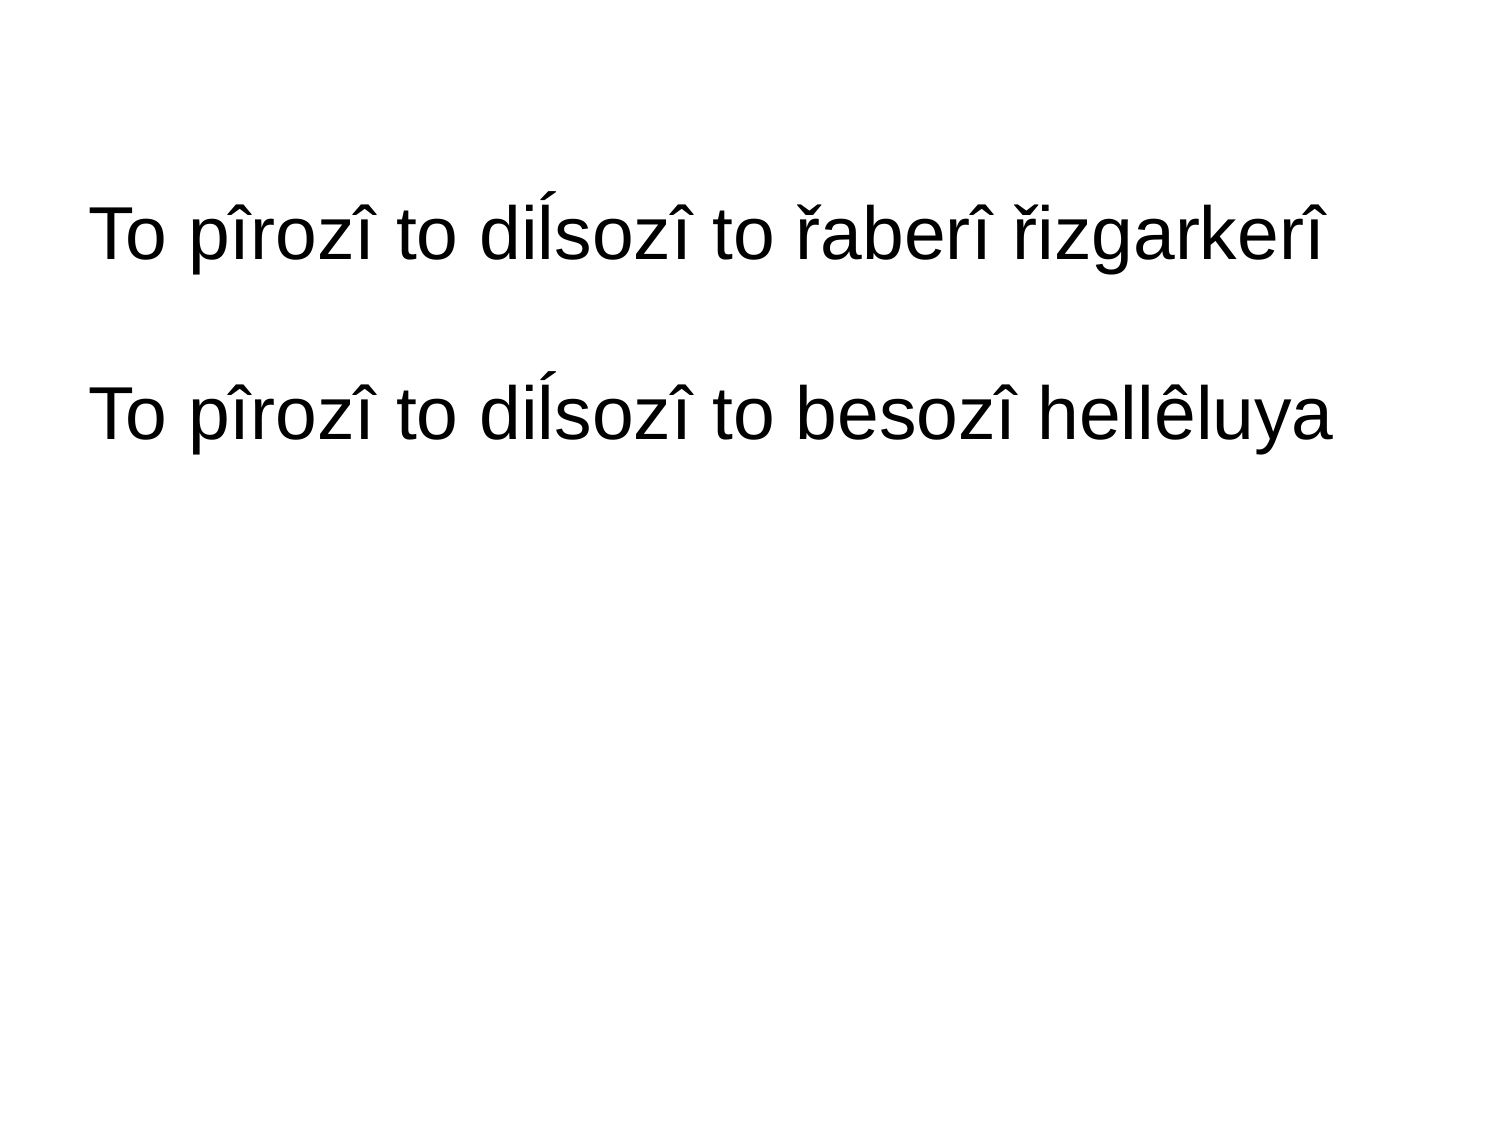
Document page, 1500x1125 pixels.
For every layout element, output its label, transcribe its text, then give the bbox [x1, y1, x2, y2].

text_box To pîrozî to diĺsozî to řaberî řizgarkerî To pîrozî to diĺsozî to besozî hellêluya [73, 87, 1500, 462]
